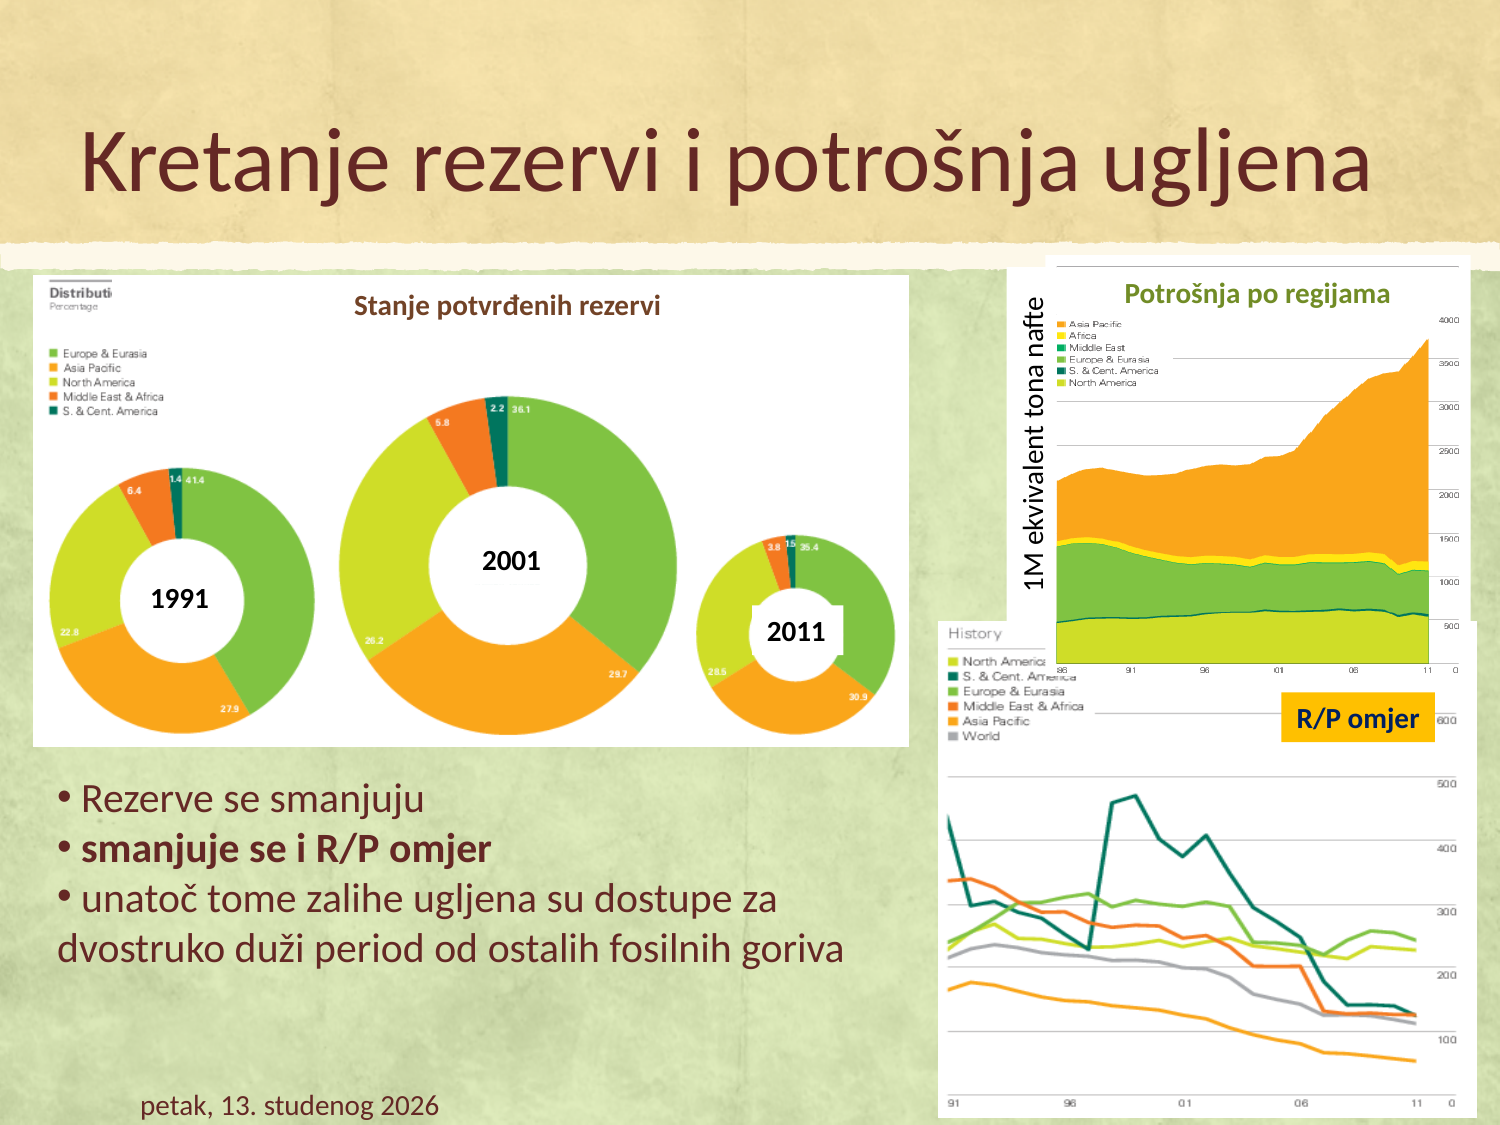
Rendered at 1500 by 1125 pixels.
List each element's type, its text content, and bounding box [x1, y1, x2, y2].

picture [33, 275, 909, 747]
slide_number petak, 9. veljača 2018. [64, 1082, 455, 1125]
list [938, 621, 1477, 1118]
title Kretanje rezervi i potrošnja ugljena [64, 31, 1447, 219]
text_box 1M ekvivalent tona nafte [1006, 267, 1045, 621]
slide_number 23 [1352, 1118, 1431, 1125]
picture [1045, 255, 1471, 676]
text_box Rezerve se smanjuju smanjuje se i R/P omjer unatoč tome zalihe ugljena su dostupe za dvostruko duži period od ostalih fosilnih goriva [42, 763, 916, 979]
